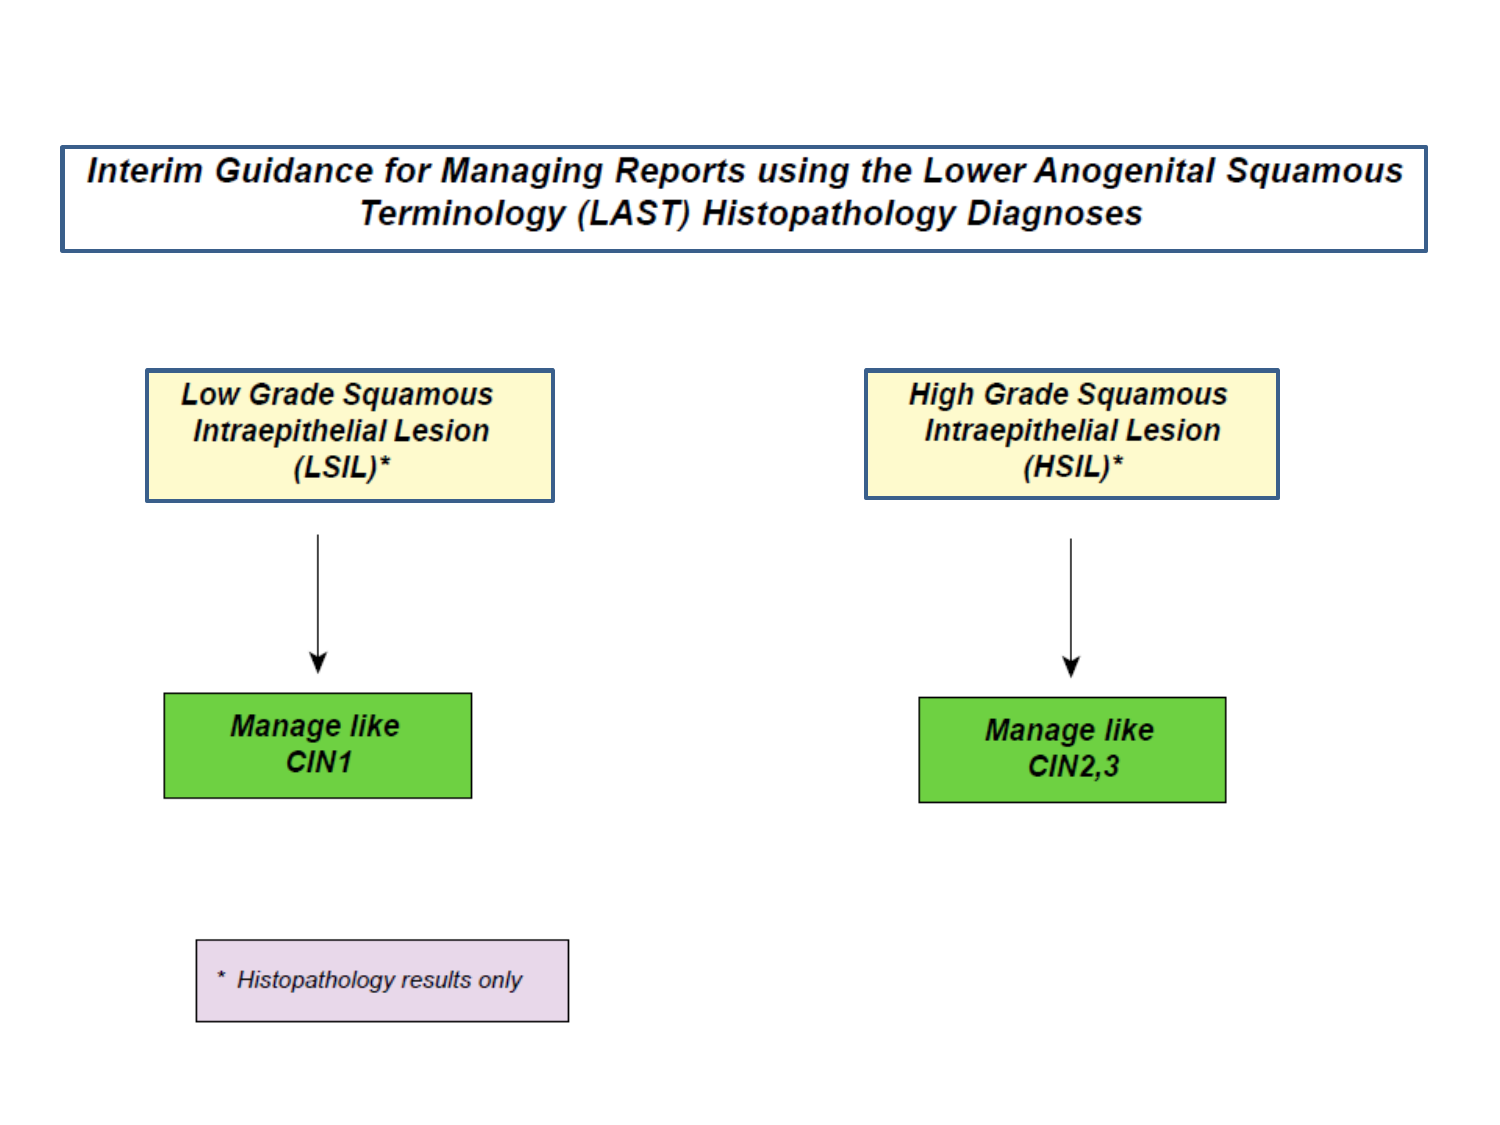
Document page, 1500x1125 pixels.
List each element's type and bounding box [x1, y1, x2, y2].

picture [148, 904, 618, 1040]
picture [148, 372, 551, 500]
picture [888, 531, 1256, 828]
picture [123, 526, 482, 832]
picture [867, 372, 1277, 497]
picture [64, 148, 1425, 250]
